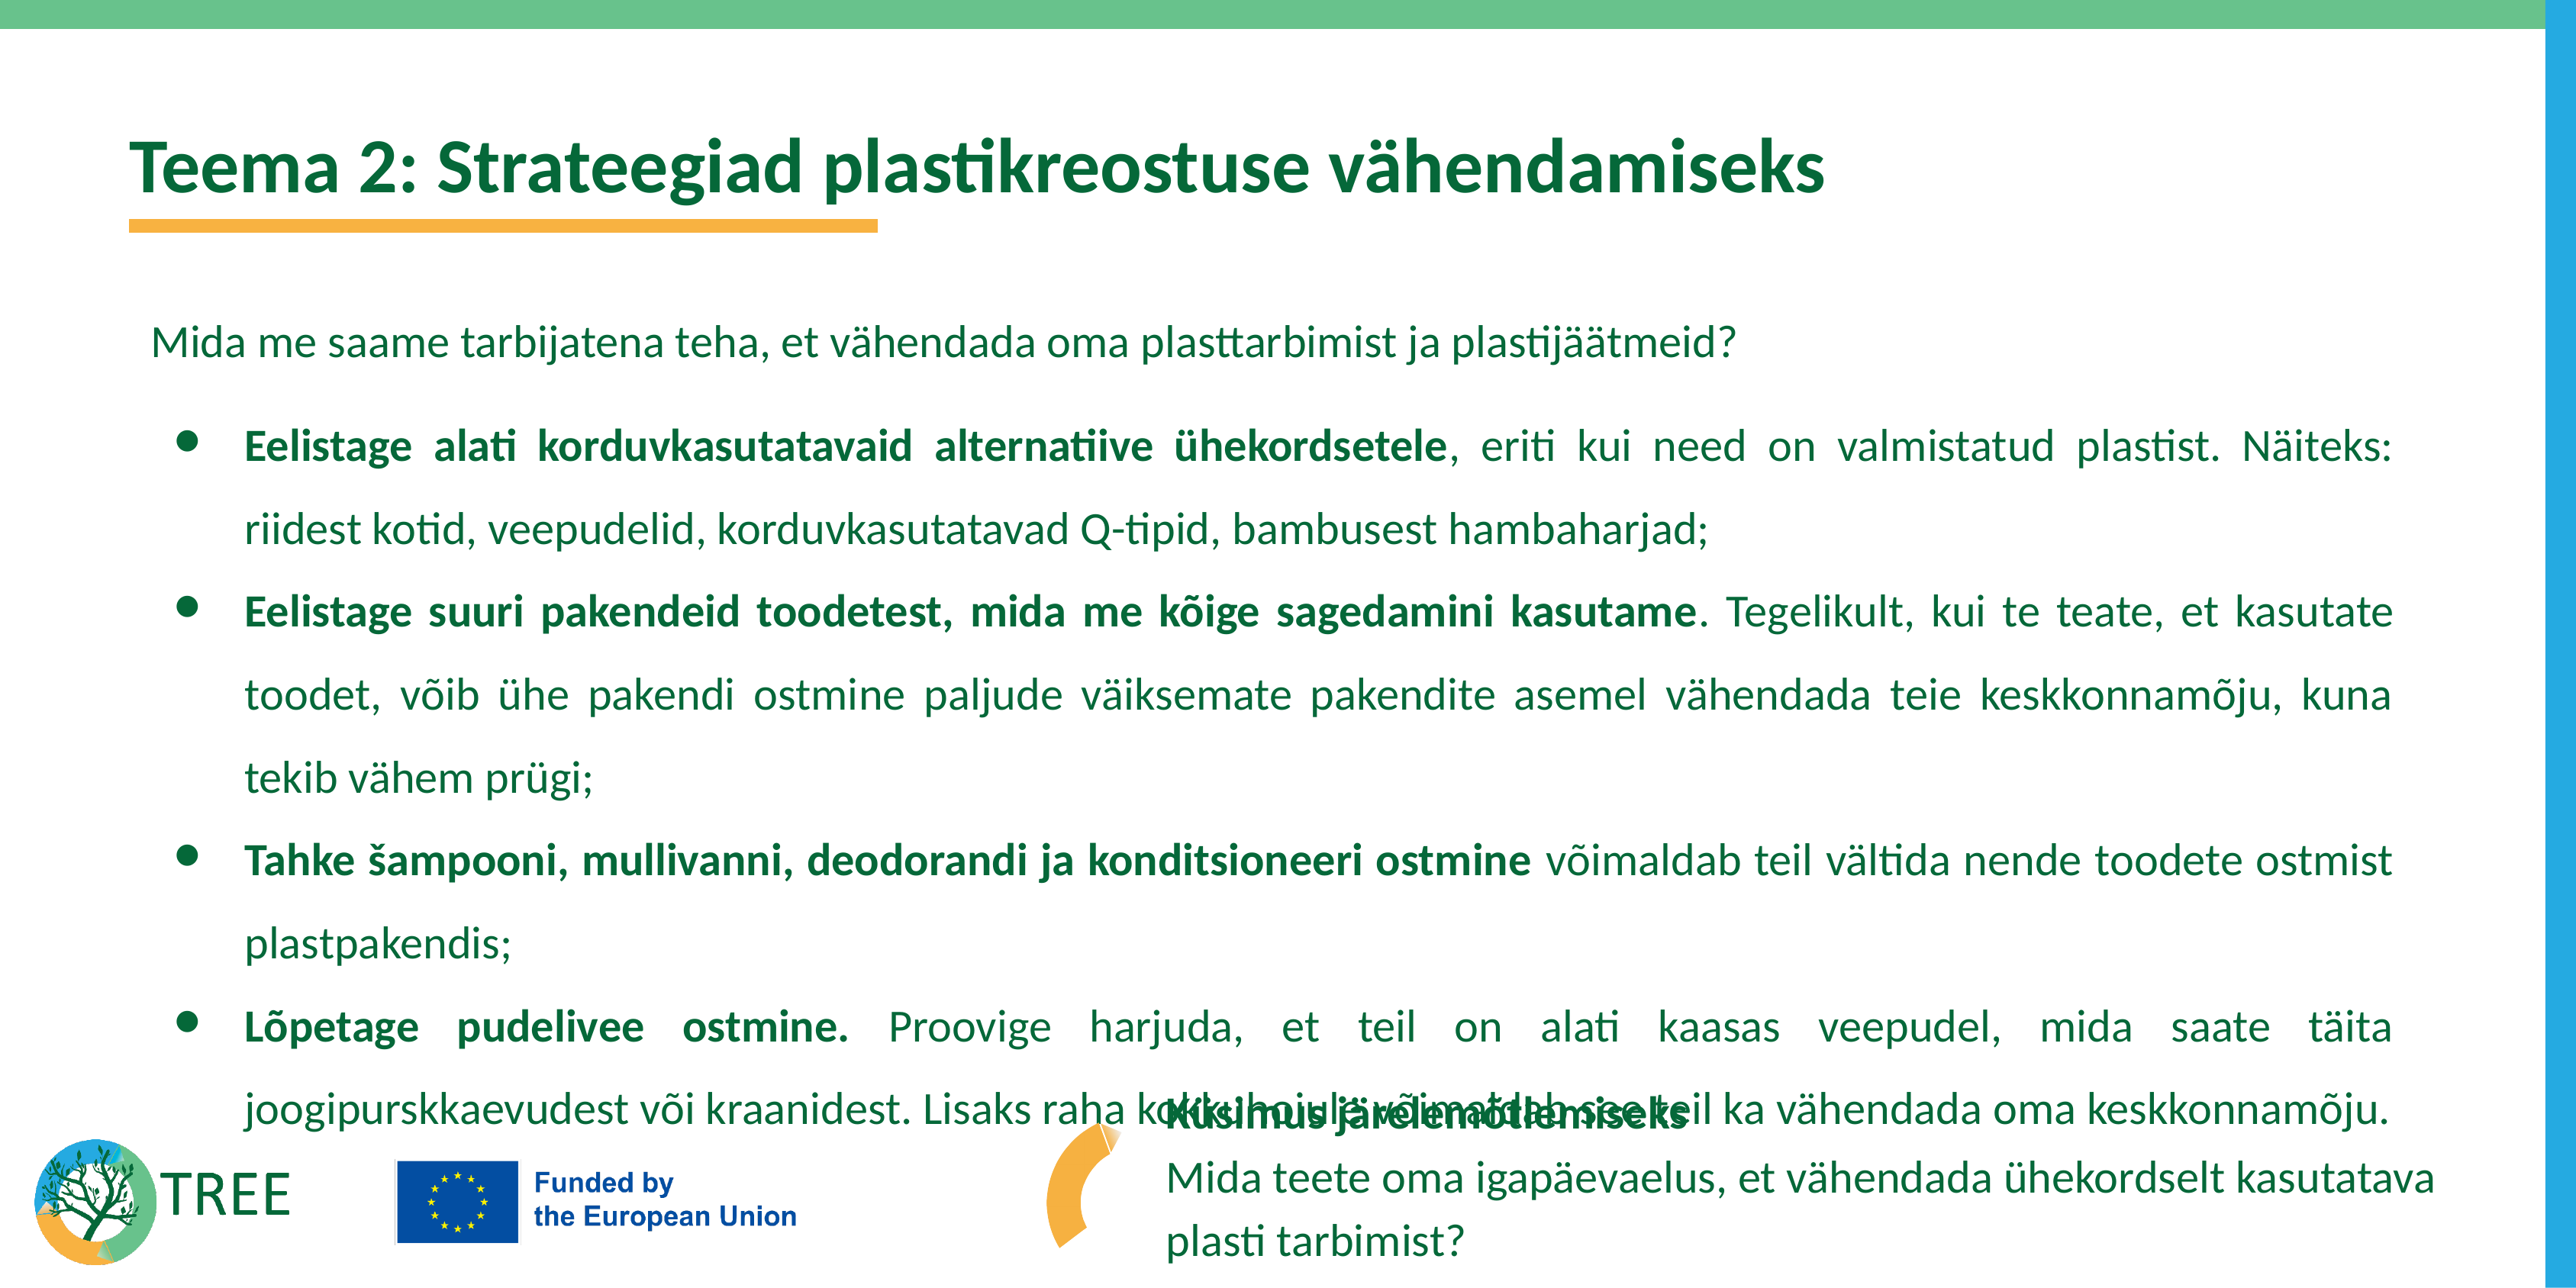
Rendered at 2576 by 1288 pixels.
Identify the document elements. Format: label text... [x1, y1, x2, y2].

text_box Mida me saame tarbijatena teha, et vähendada oma plasttarbimist ja plastijäätmeid? Eelistage alati korduvkasutatavaid alternatiive ühekordsetele, eriti kui need on valmistatud plastist. Näiteks: riidest kotid, veepudelid, korduvkasutatavad Q-tipid, bambusest hambaharjad; Eelistage suuri pakendeid toodetest, mida me kõige sagedamini kasutame. Tegelikult, kui te teate, et kasutate toodet, võib ühe pakendi ostmine paljude väiksemate pakendite asemel vähendada teie keskkonnamõju, kuna tekib vähem prügi; Tahke šampooni, mullivanni, deodorandi ja konditsioneeri ostmine võimaldab teil vältida nende toodete ostmist plastpakendis; Lõpetage pudelivee ostmine. Proovige harjuda, et teil on alati kaasas veepudel, mida saate täita joogipurskkaevudest või kraanidest. Lisaks raha kokkuhoiule võimaldab see teil ka vähendada oma keskkonnamõju. [132, 265, 2413, 1153]
text_box [2545, 0, 2576, 1288]
text_box [129, 220, 878, 232]
text_box Teema 2: Strateegiad plastikreostuse vähendamiseks [110, 105, 2068, 281]
text_box [0, 0, 2545, 29]
picture [1046, 1122, 1123, 1248]
picture [34, 1139, 289, 1265]
picture [392, 1156, 827, 1248]
text_box Küsimus järelemõtlemiseks Mida teete oma igapäevaelus, et vähendada ühekordselt kasutatava plasti tarbimist? [1147, 1056, 2481, 1288]
